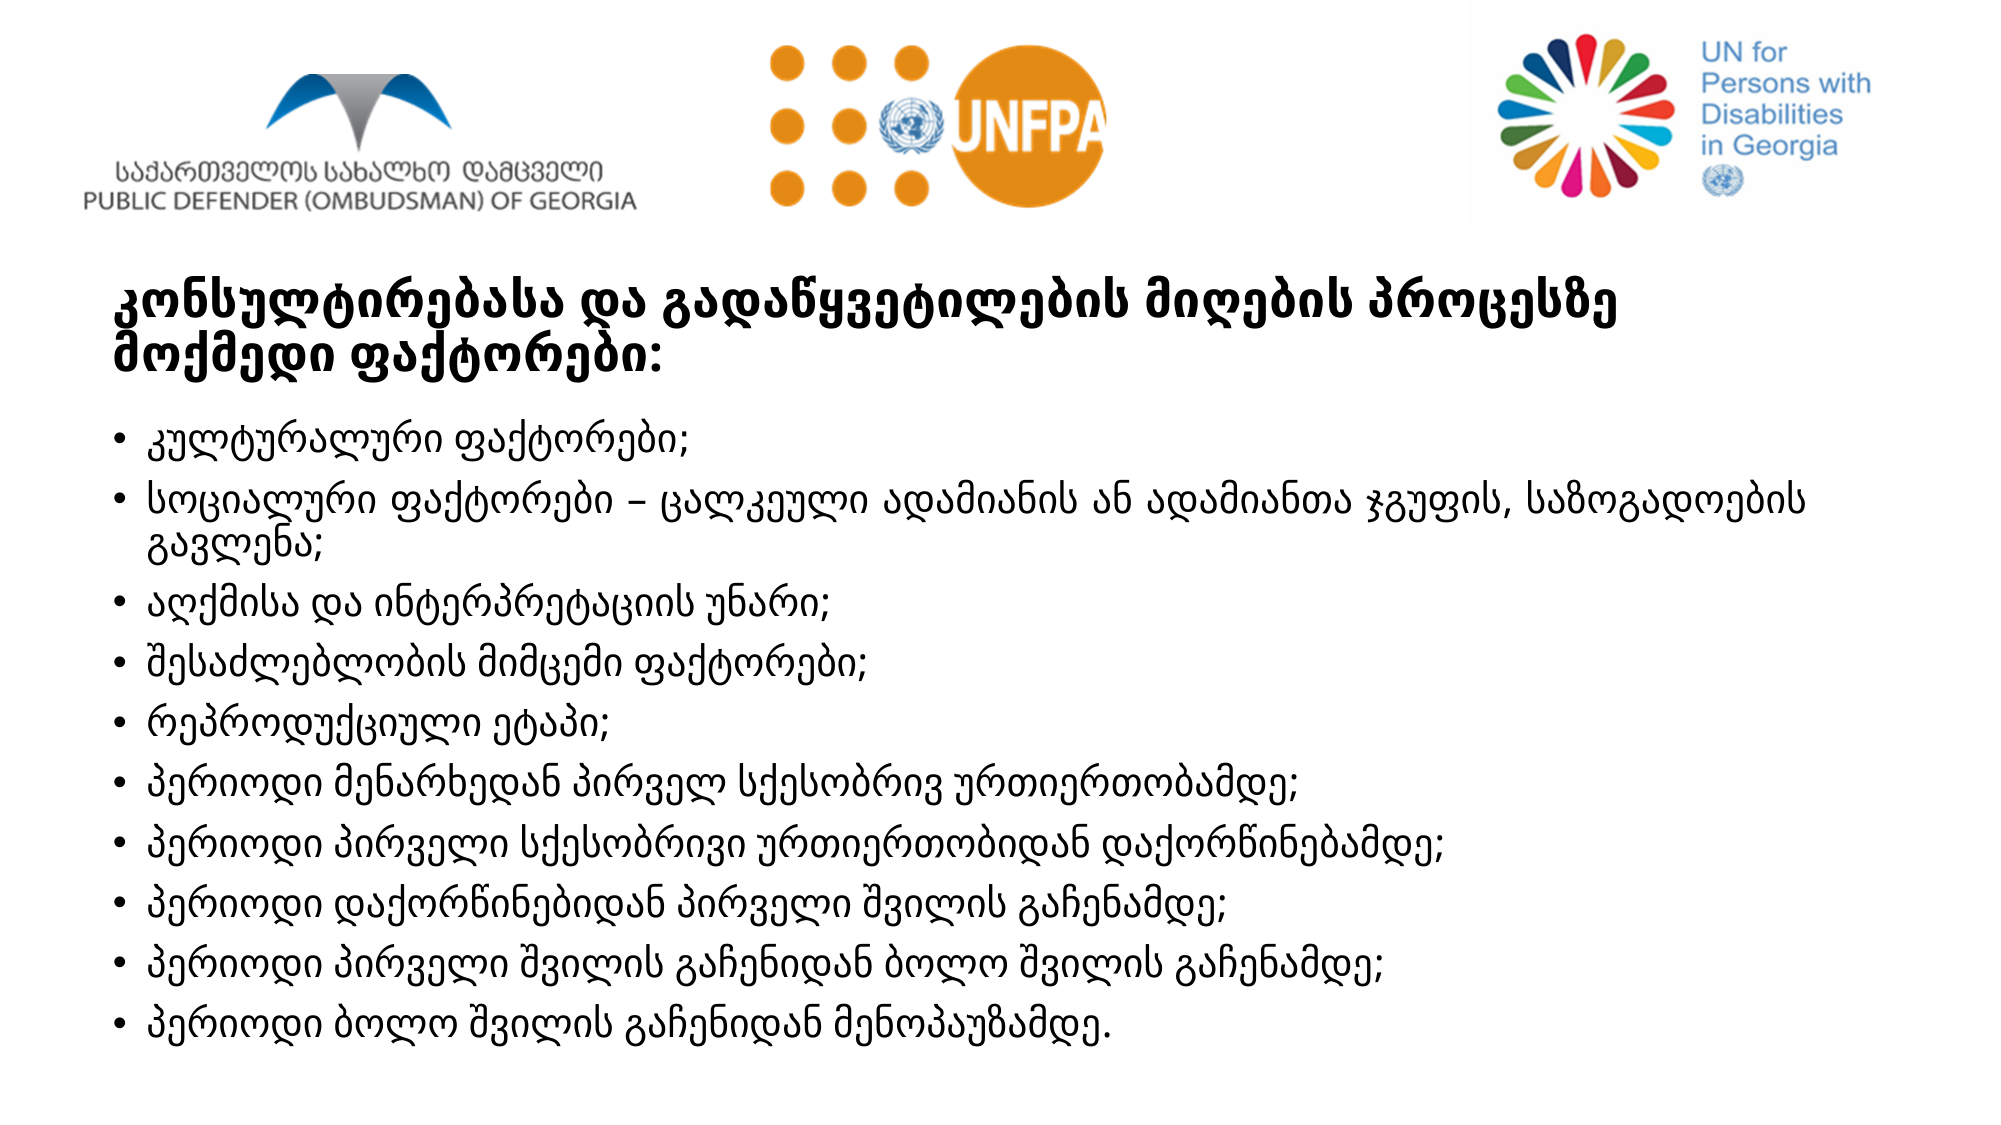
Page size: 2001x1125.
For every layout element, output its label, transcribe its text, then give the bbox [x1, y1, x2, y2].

picture [67, 74, 657, 220]
picture [1468, 0, 1897, 226]
list კულტურალური ფაქტორები; სოციალური ფაქტორები – ცალკეული ადამიანის ან ადამიანთა ჯგუფის, საზოგადოების გავლენა; აღქმისა და ინტერპრეტაციის უნარი; შესაძლებლობის მიმცემი ფაქტორები; რეპროდუქციული ეტაპი; პერიოდი მენარხედან პირველ სქესობრივ ურთიერთობამდე; პერიოდი პირველი სქესობრივი ურთიერთობიდან დაქორწინებამდე; პერიოდი დაქორწინებიდან პირველი შვილის გაჩენამდე; პერიოდი პირველი შვილის გაჩენიდან ბოლო შვილის გაჩენამდე; პერიოდი ბოლო შვილის გაჩენიდან მენოპაუზამდე. [97, 411, 1823, 1125]
title კონსულტირებასა და გადაწყვეტილების მიღების პროცესზე მოქმედი ფაქტორები: [97, 249, 1823, 411]
picture [765, 37, 1112, 212]
